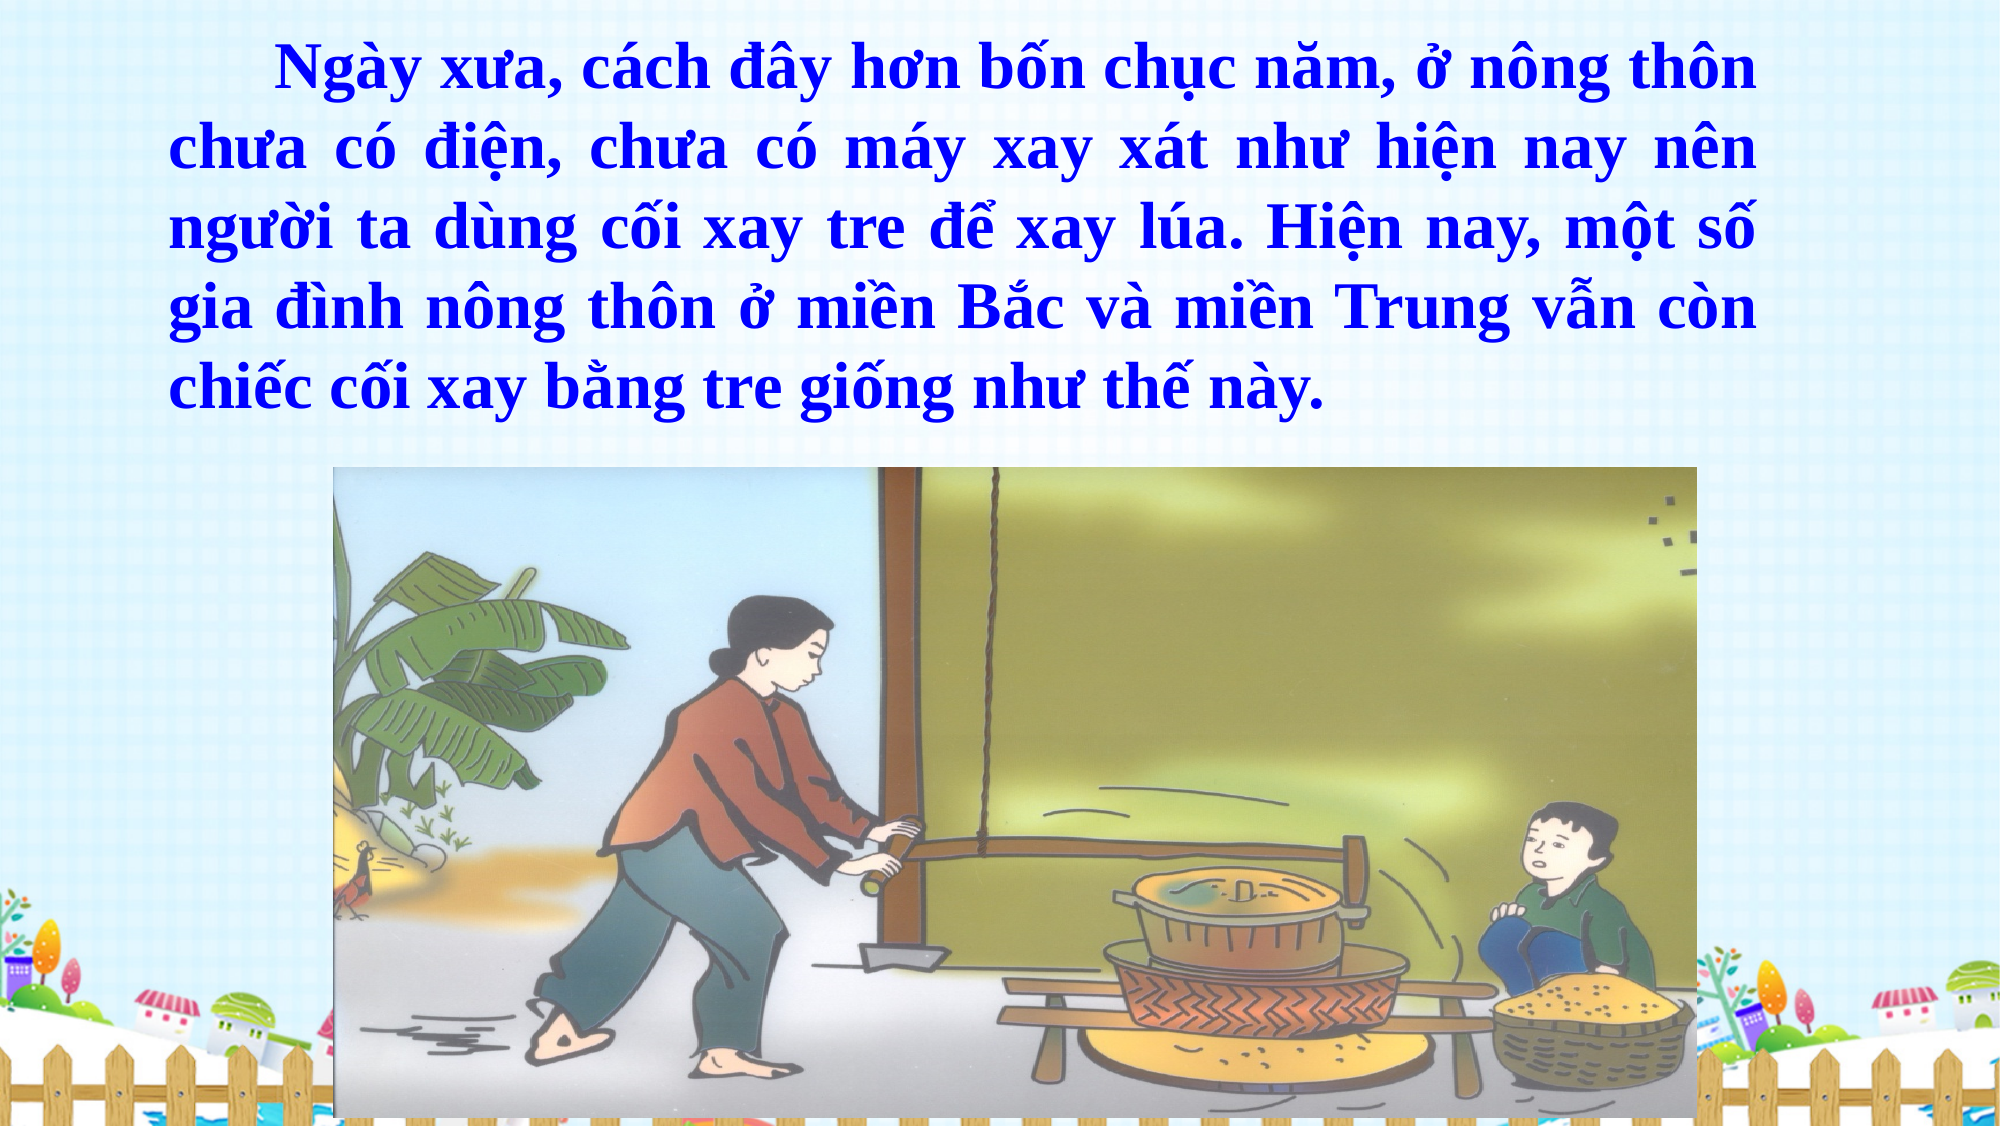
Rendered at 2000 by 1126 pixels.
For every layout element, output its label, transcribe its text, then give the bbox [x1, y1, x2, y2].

picture [0, 0, 2000, 1126]
text_box Ngày xưa, cách đây hơn bốn chục năm, ở nông thôn chưa có điện, chưa có máy xay xát như hiện nay nên người ta dùng cối xay tre để xay lúa. Hiện nay, một số gia đình nông thôn ở miền Bắc và miền Trung vẫn còn chiếc cối xay bằng tre giống như thế này. [153, 15, 1775, 430]
